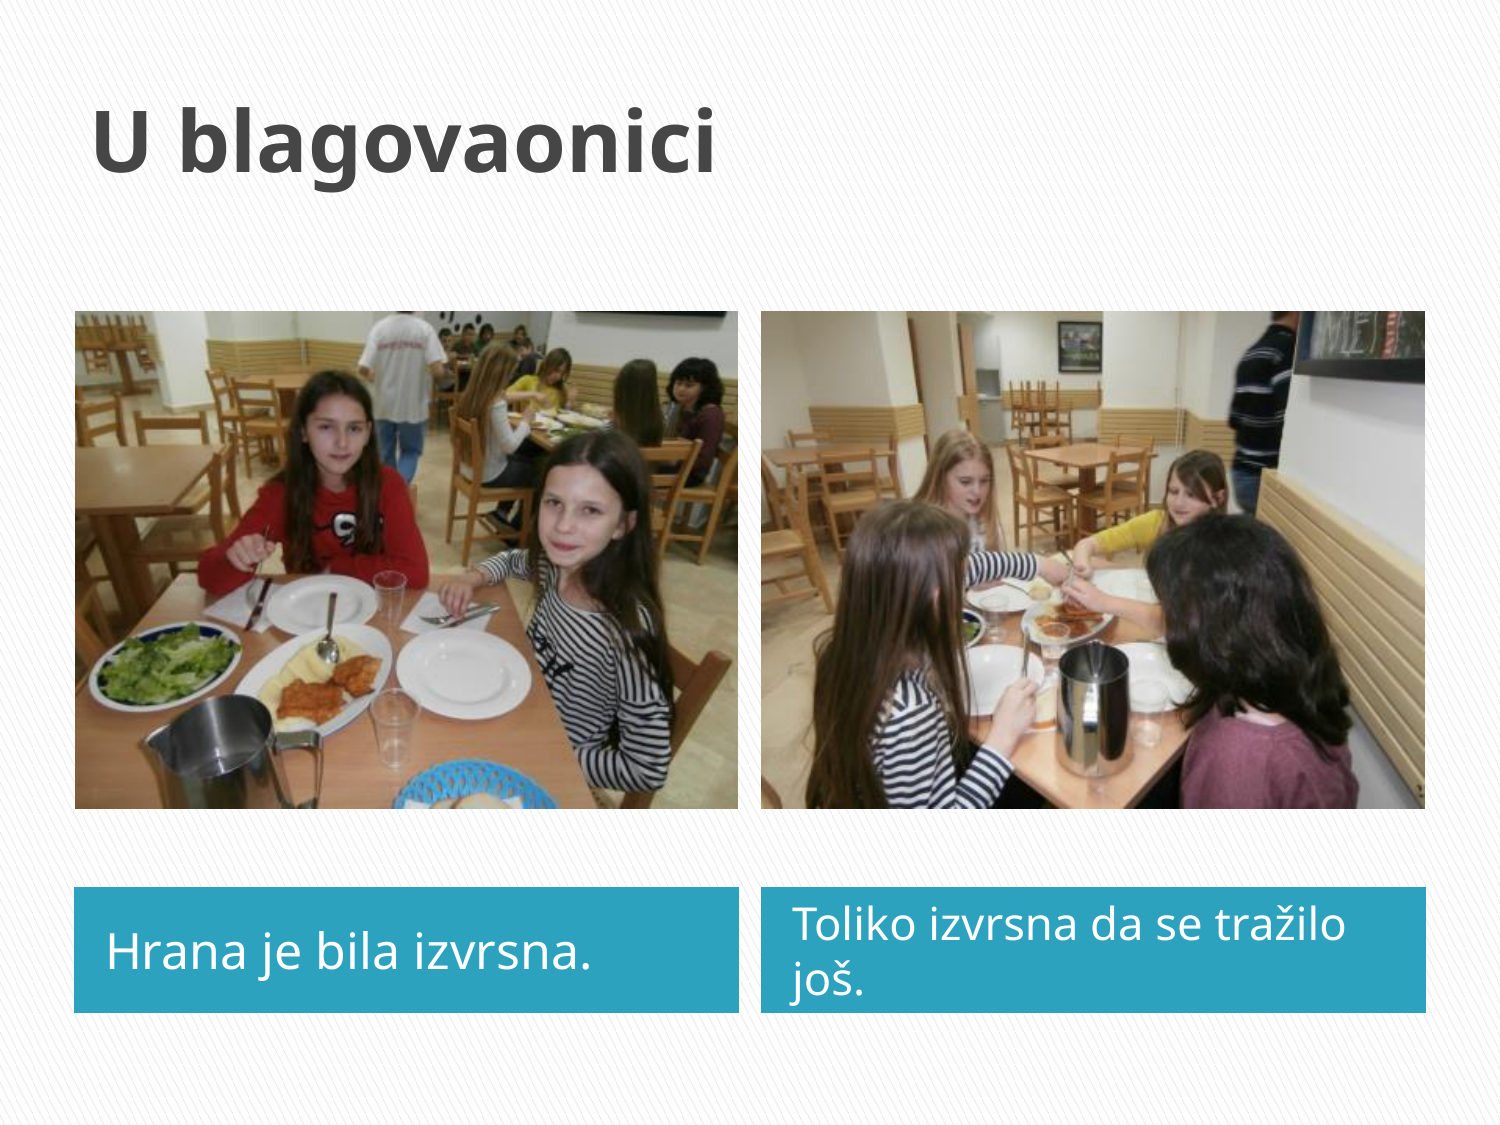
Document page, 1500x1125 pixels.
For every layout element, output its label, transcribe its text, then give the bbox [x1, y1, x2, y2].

title U blagovaonici [75, 44, 1425, 233]
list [761, 311, 1426, 810]
list Toliko izvrsna da se tražilo još. [761, 887, 1426, 1013]
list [74, 311, 738, 810]
list Hrana je bila izvrsna. [74, 887, 739, 1013]
